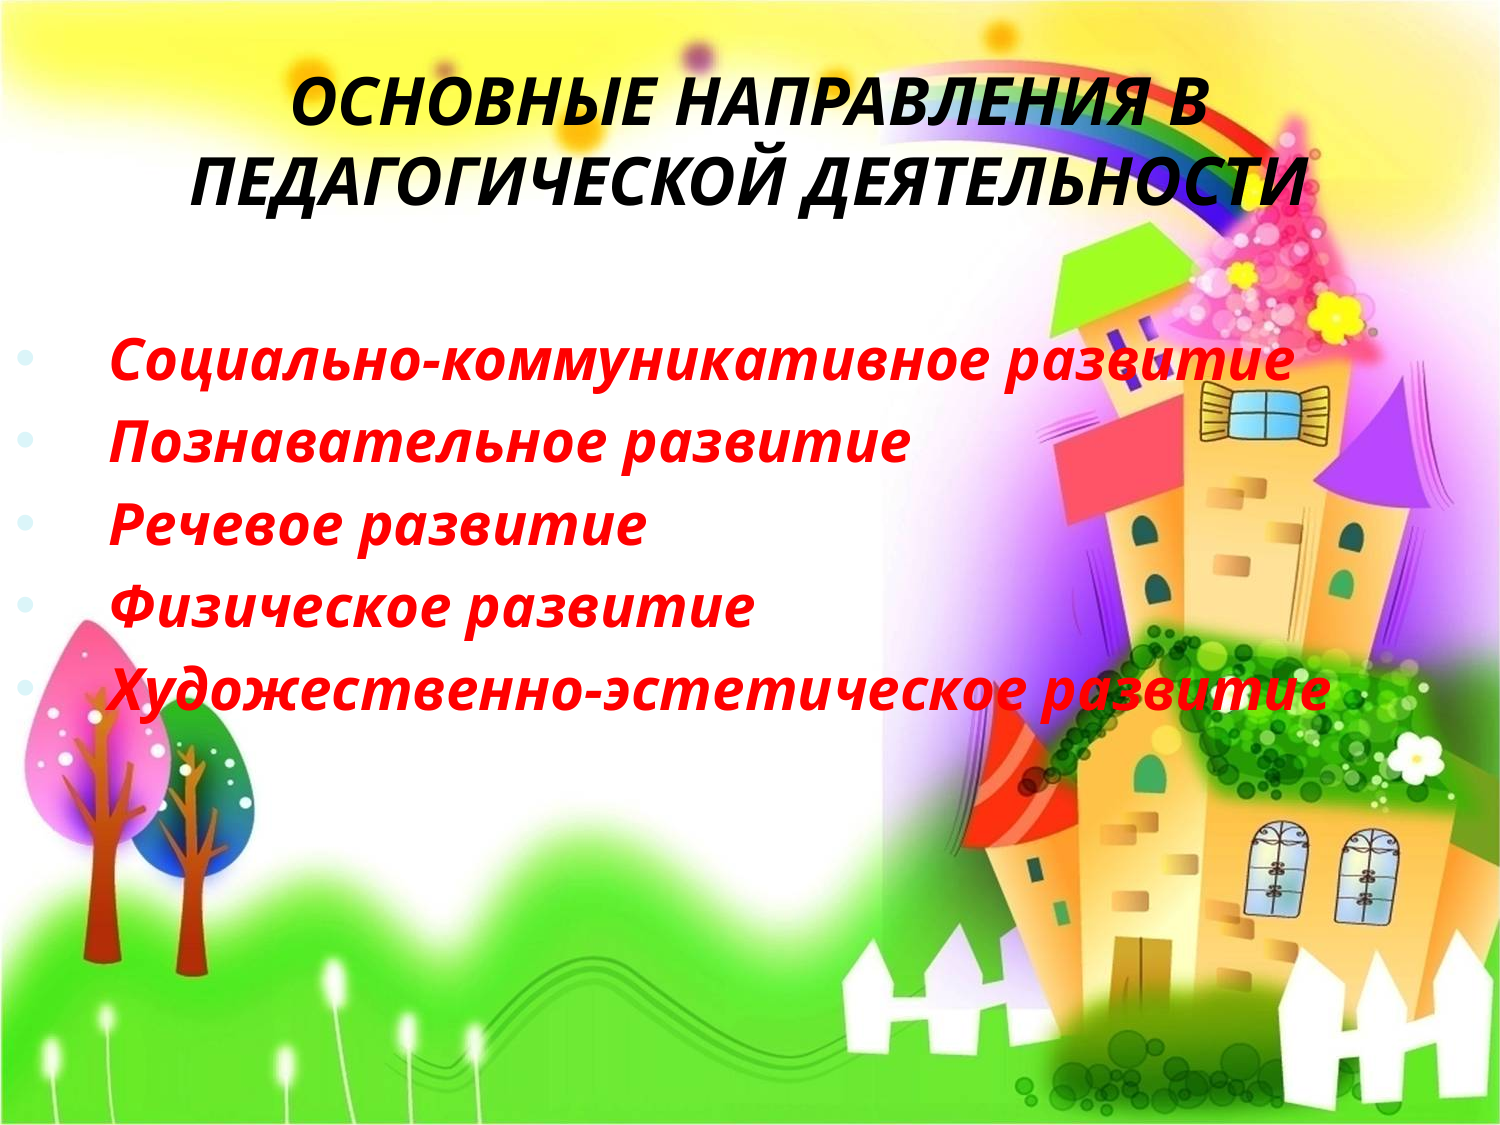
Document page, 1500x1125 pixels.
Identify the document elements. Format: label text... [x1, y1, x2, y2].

list Социально-коммуникативное развитие Познавательное развитие Речевое развитие Физическое развитие Художественно-эстетическое развитие [0, 314, 1425, 1017]
picture [0, 0, 1500, 1125]
title ОСНОВНЫЕ НАПРАВЛЕНИЯ В ПЕДАГОГИЧЕСКОЙ ДЕЯТЕЛЬНОСТИ [75, 45, 1425, 233]
